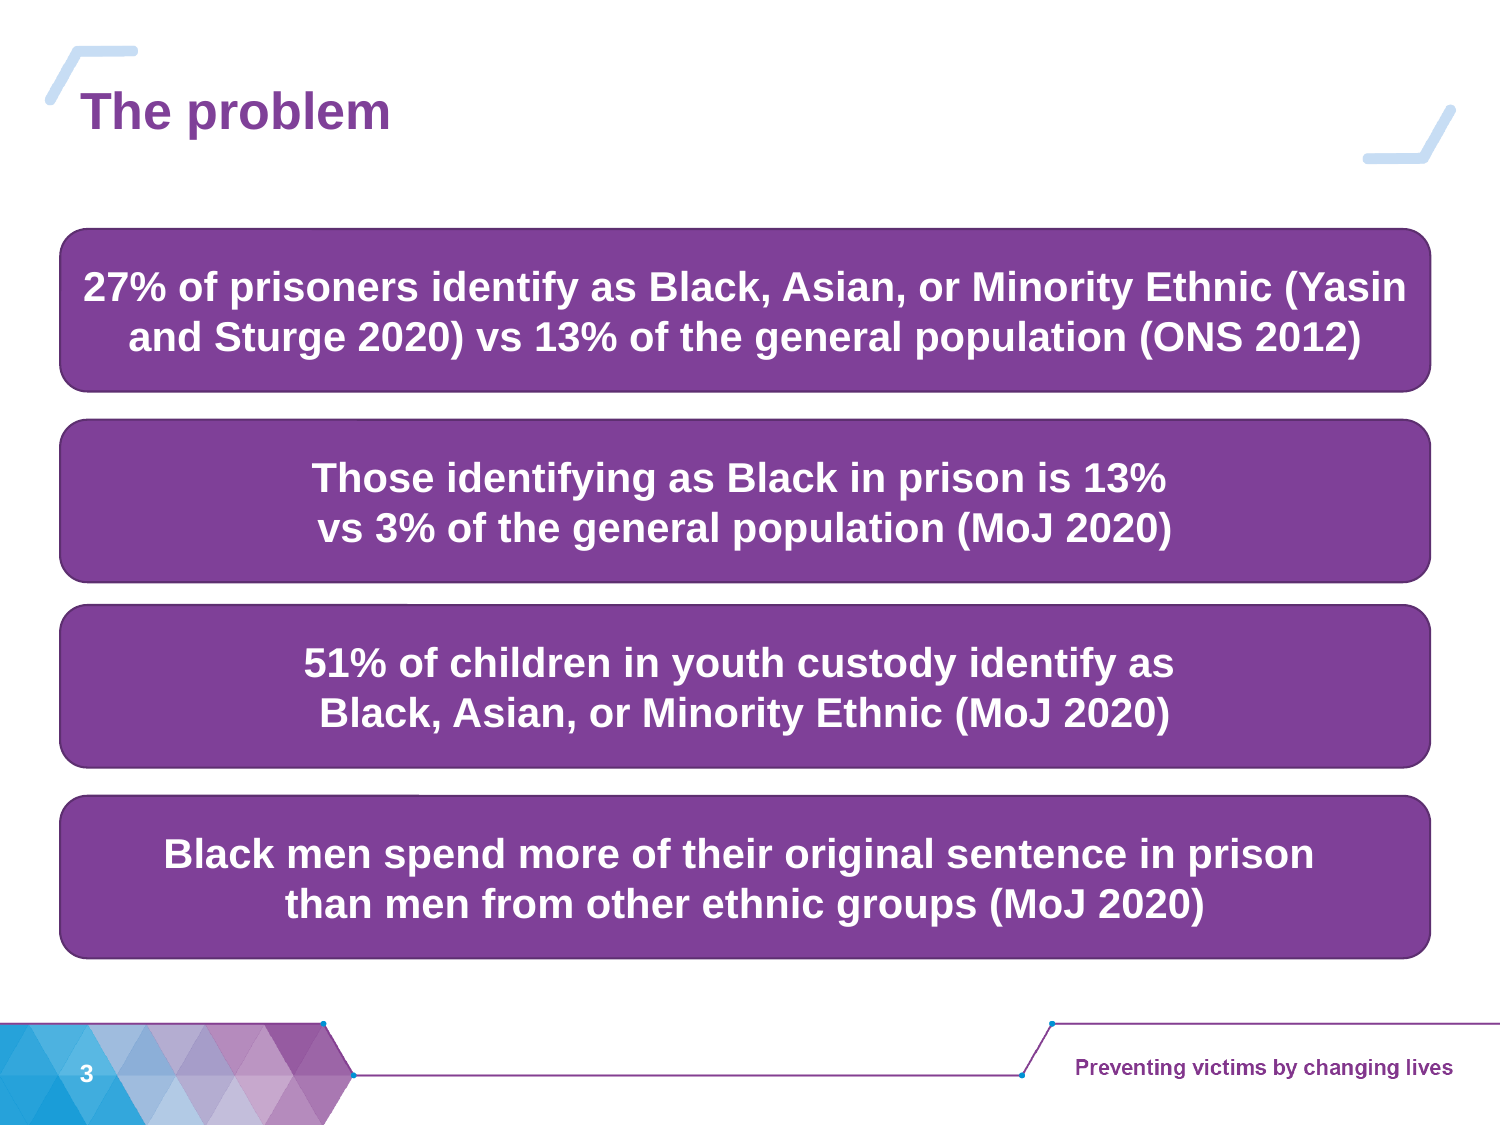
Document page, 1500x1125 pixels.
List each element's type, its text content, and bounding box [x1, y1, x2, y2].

picture [32, 0, 160, 128]
picture [0, 1006, 1500, 1125]
text_box Black men spend more of their original sentence in prison than men from other ethnic groups (MoJ 2020) [59, 794, 1432, 960]
title The problem [65, 70, 1435, 155]
text_box Those identifying as Black in prison is 13% vs 3% of the general population (MoJ 2020) [59, 418, 1432, 584]
text_box 51% of children in youth custody identify as Black, Asian, or Minority Ethnic (MoJ 2020) [59, 603, 1432, 769]
text_box 27% of prisoners identify as Black, Asian, or Minority Ethnic (Yasin and Sturge 2020) vs 13% of the general population (ONS 2012) [59, 227, 1432, 393]
picture [1341, 0, 1500, 191]
slide_number 3 [64, 1042, 193, 1103]
